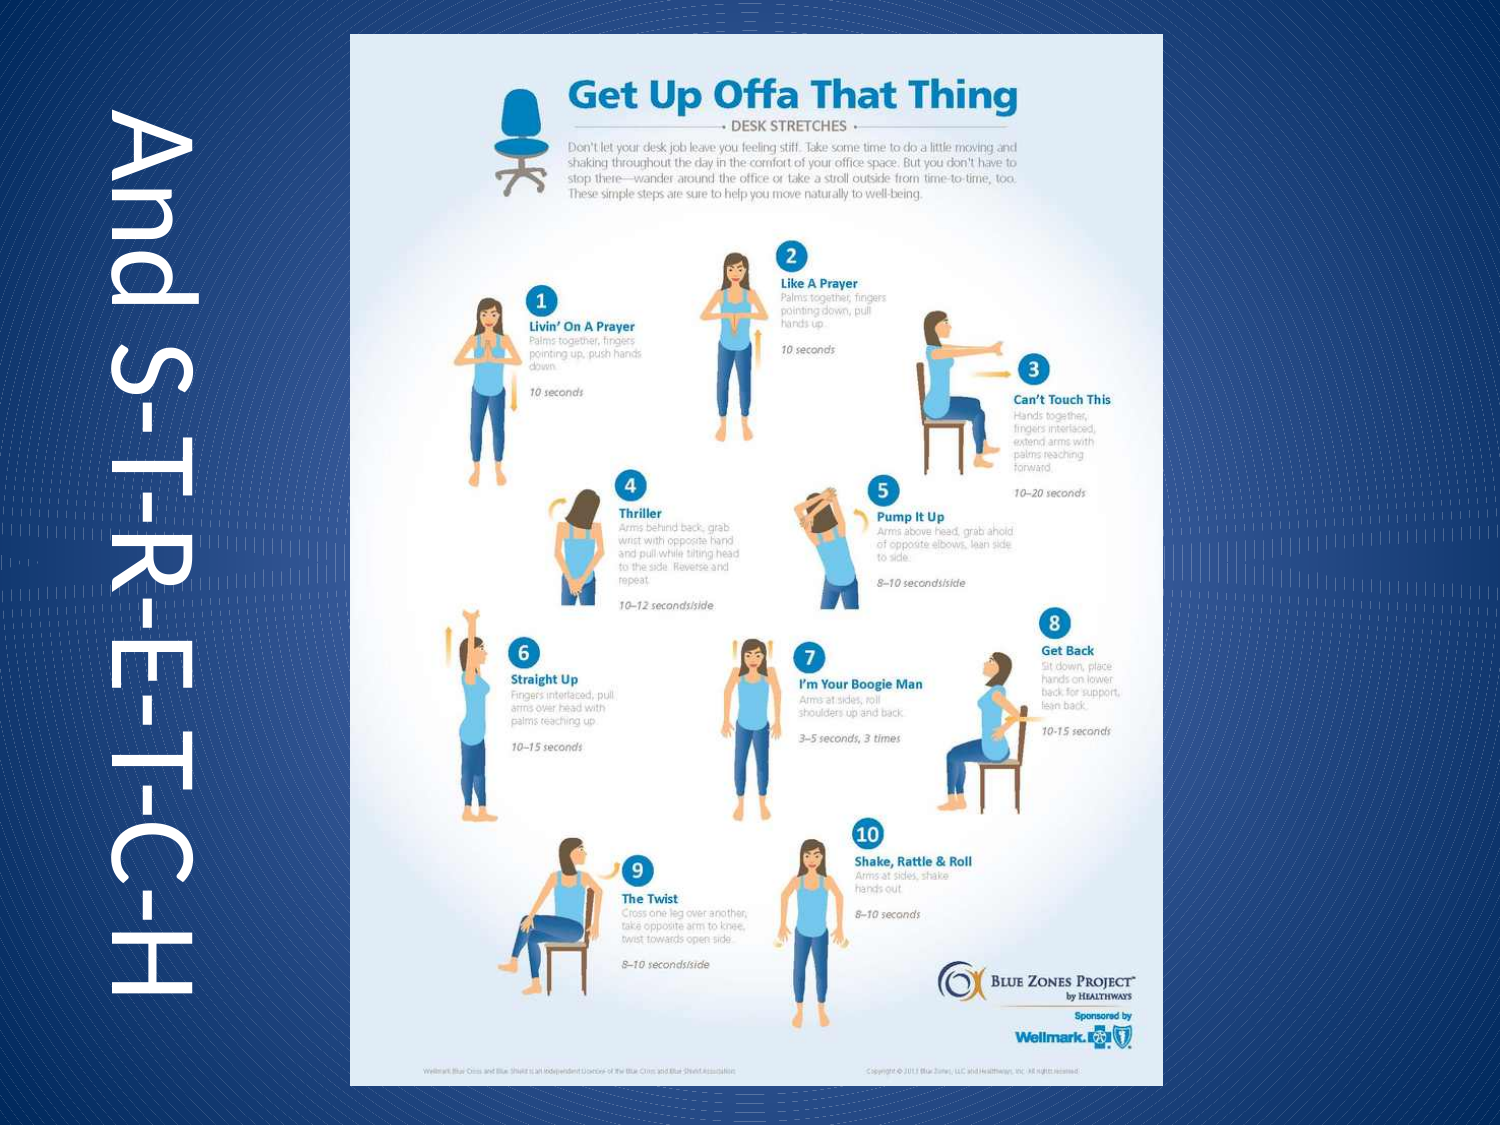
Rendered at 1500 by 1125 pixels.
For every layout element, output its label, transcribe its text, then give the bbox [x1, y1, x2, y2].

title And S-T-R-E-T-C-H [62, 37, 263, 1075]
picture [349, 34, 1163, 1086]
